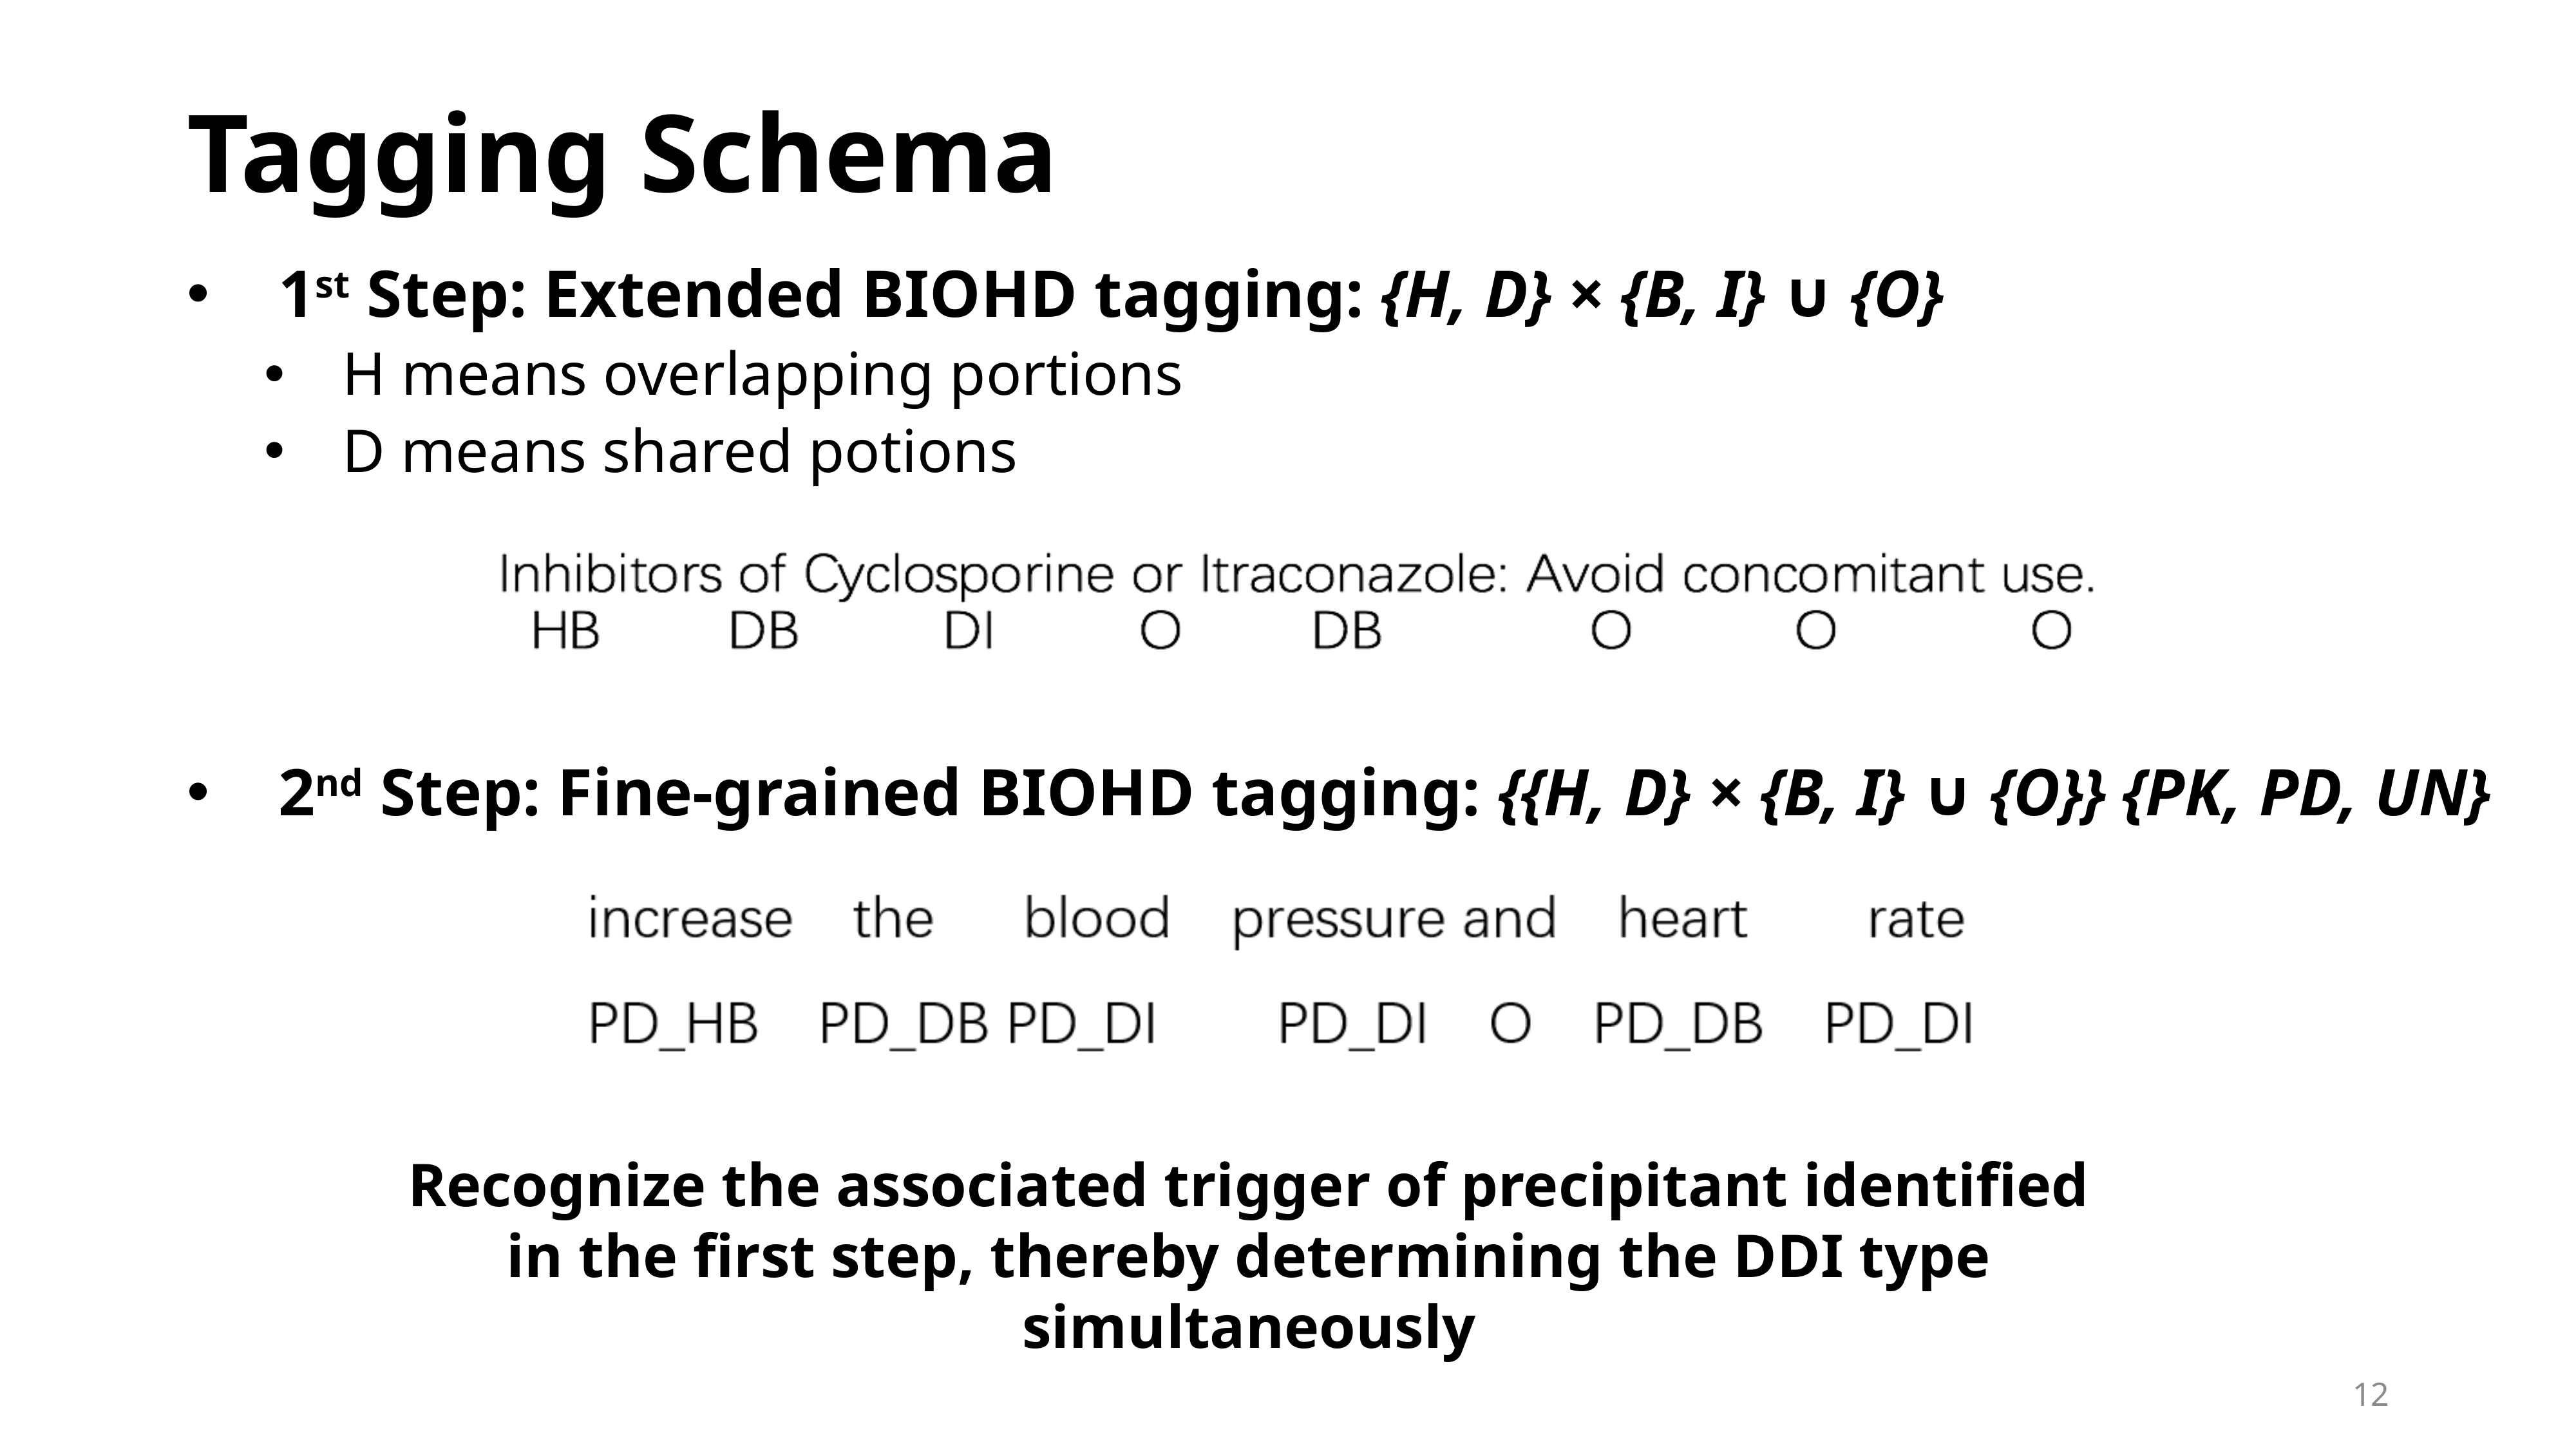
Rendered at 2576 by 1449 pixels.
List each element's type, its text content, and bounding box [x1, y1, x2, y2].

picture [469, 540, 2127, 665]
slide_number 12 [1819, 1372, 2399, 1421]
list 1st Step: Extended BIOHD tagging: {H, D} × {B, I} ∪ {O} H means overlapping portions D means shared potions 2nd Step: Fine-grained BIOHD tagging: {{H, D} × {B, I} ∪ {O}} {PK, PD, UN} [177, 256, 2541, 1348]
title Tagging Schema [177, 77, 2399, 238]
picture [518, 863, 2057, 1092]
text_box Recognize the associated trigger of precipitant identified in the first step, thereby determining the DDI type simultaneously [372, 1142, 2127, 1365]
